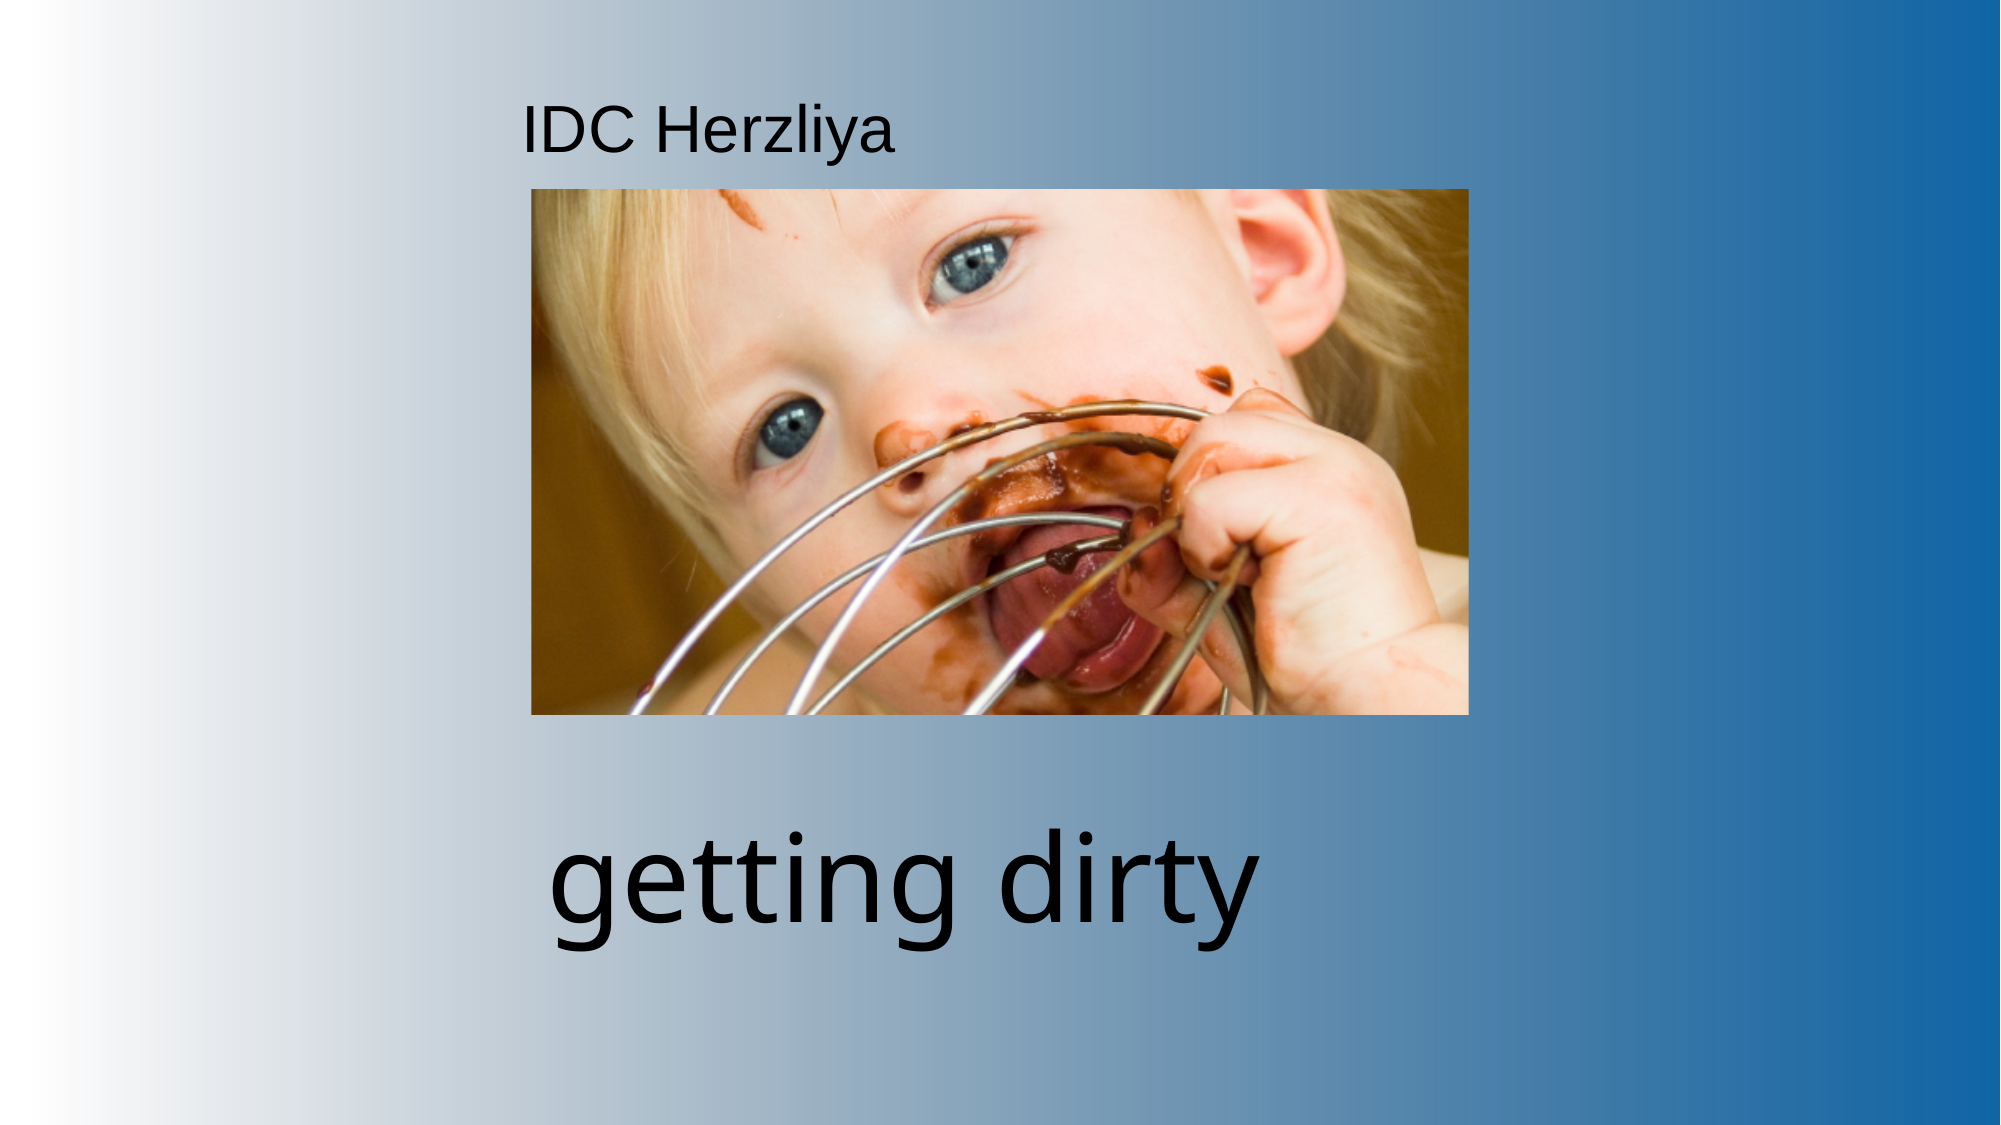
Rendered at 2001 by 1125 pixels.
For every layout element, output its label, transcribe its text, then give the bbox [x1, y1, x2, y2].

picture [531, 189, 1469, 715]
text_box IDC Herzliya [249, 78, 1168, 173]
text_box [27, 0, 2000, 1125]
title getting dirty [531, 692, 1604, 1074]
